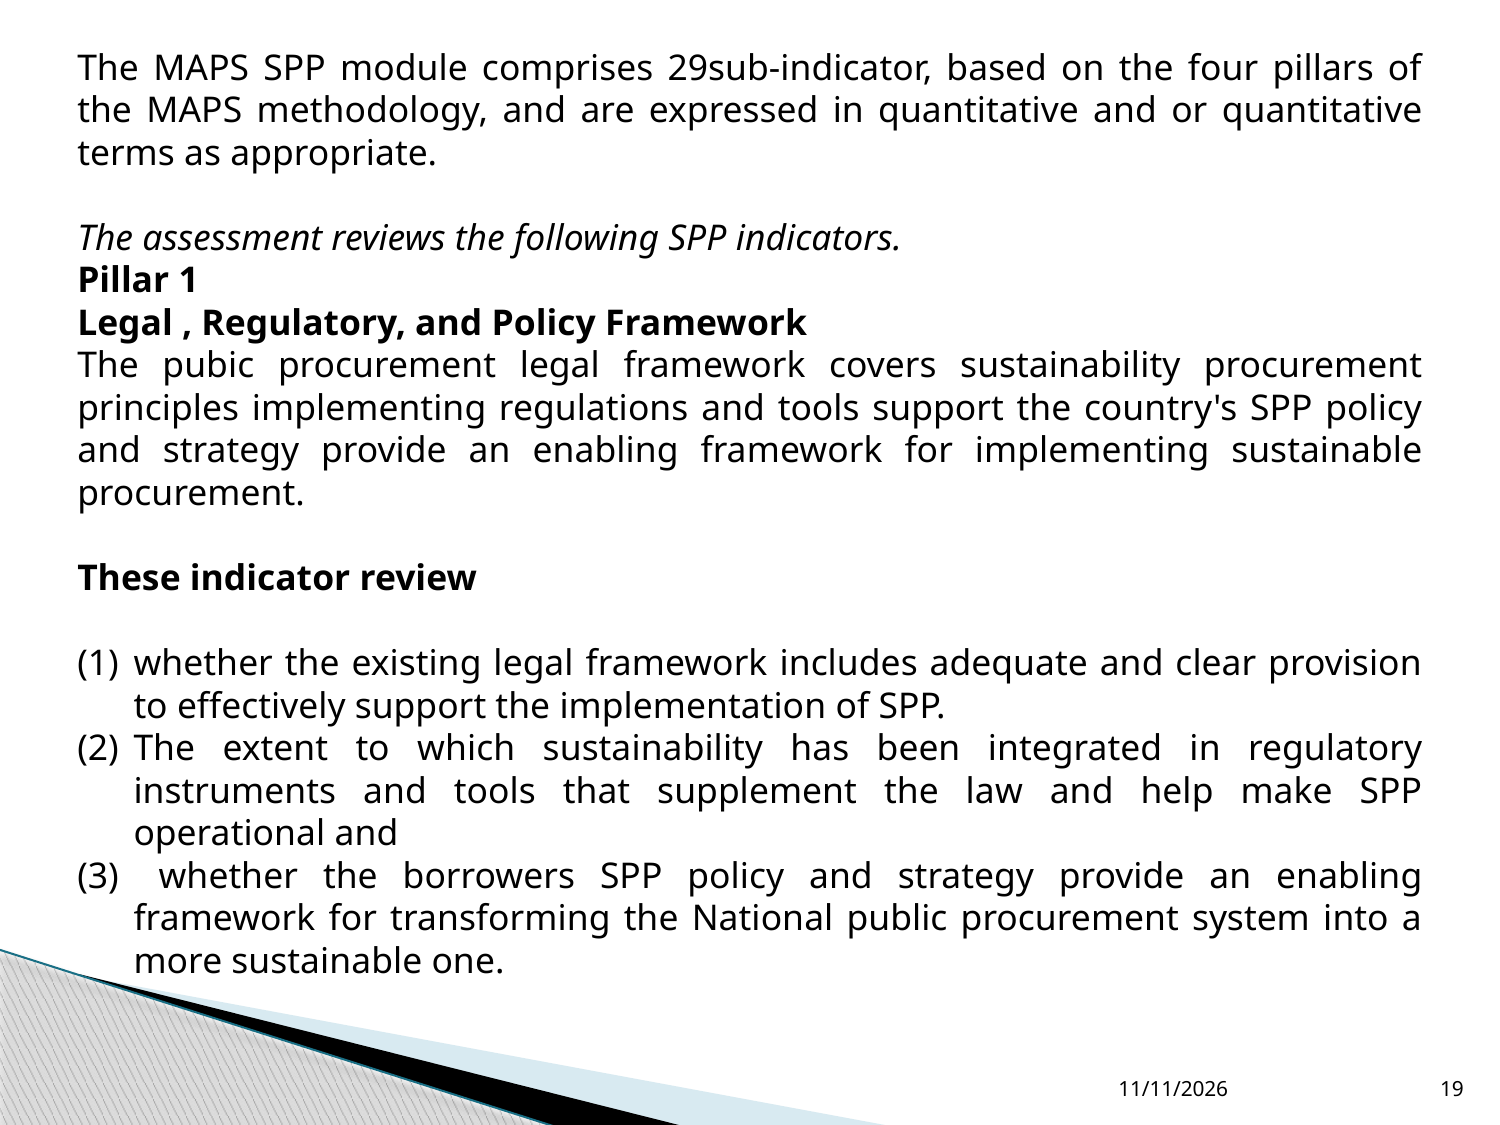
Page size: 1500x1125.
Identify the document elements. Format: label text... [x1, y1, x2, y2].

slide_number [1103, 1051, 1418, 1112]
slide_number 19 [1418, 1051, 1479, 1112]
text_box The MAPS SPP module comprises 29sub-indicator, based on the four pillars of the MAPS methodology, and are expressed in quantitative and or quantitative terms as appropriate. The assessment reviews the following SPP indicators. Pillar 1 Legal , Regulatory, and Policy Framework The pubic procurement legal framework covers sustainability procurement principles implementing regulations and tools support the country's SPP policy and strategy provide an enabling framework for implementing sustainable procurement. These indicator review whether the existing legal framework includes adequate and clear provision to effectively support the implementation of SPP. The extent to which sustainability has been integrated in regulatory instruments and tools that supplement the law and help make SPP operational and whether the borrowers SPP policy and strategy provide an enabling framework for transforming the National public procurement system into a more sustainable one. [62, 37, 1438, 1031]
